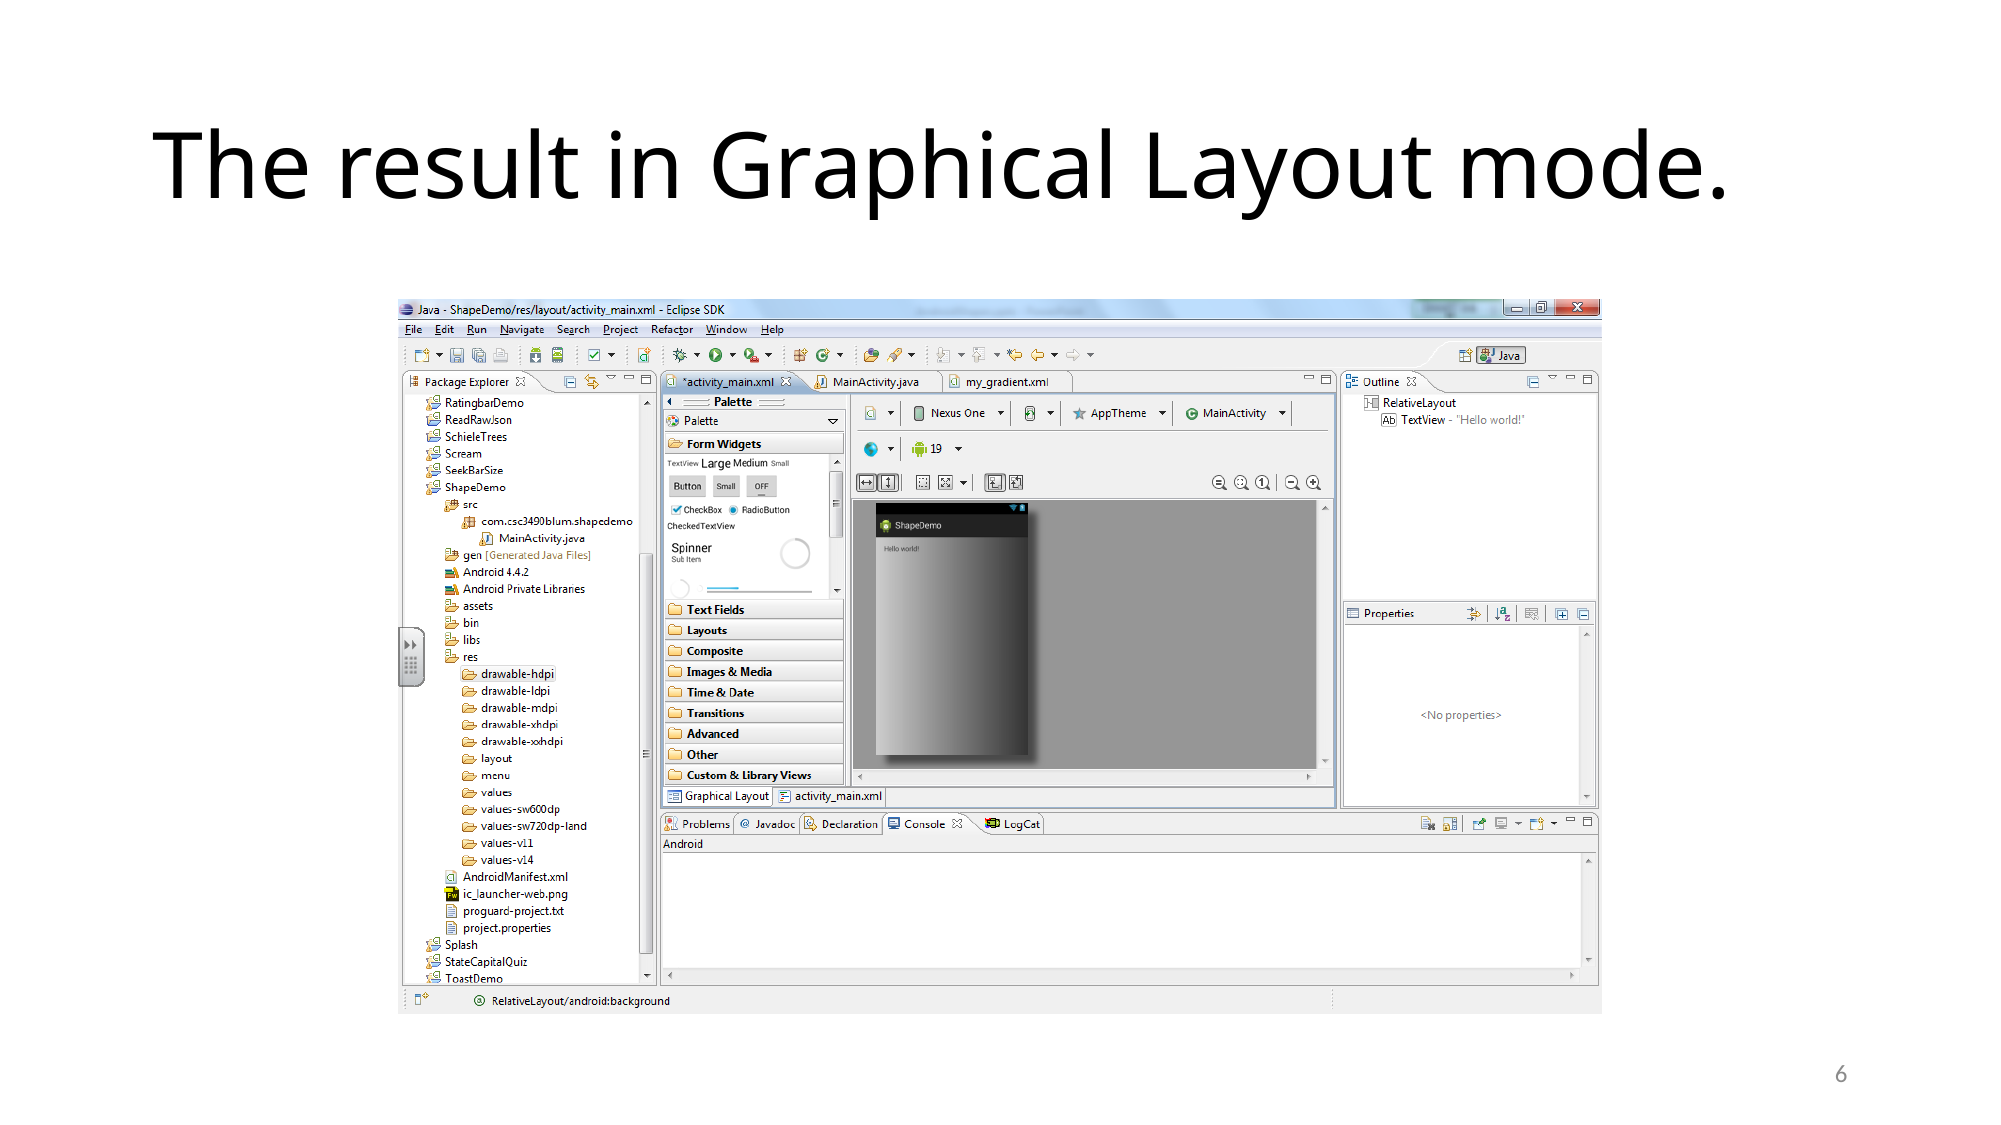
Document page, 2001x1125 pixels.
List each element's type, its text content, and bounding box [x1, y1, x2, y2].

slide_number 6 [1412, 1042, 1863, 1103]
title The result in Graphical Layout mode. [137, 59, 1863, 278]
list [398, 299, 1602, 1014]
